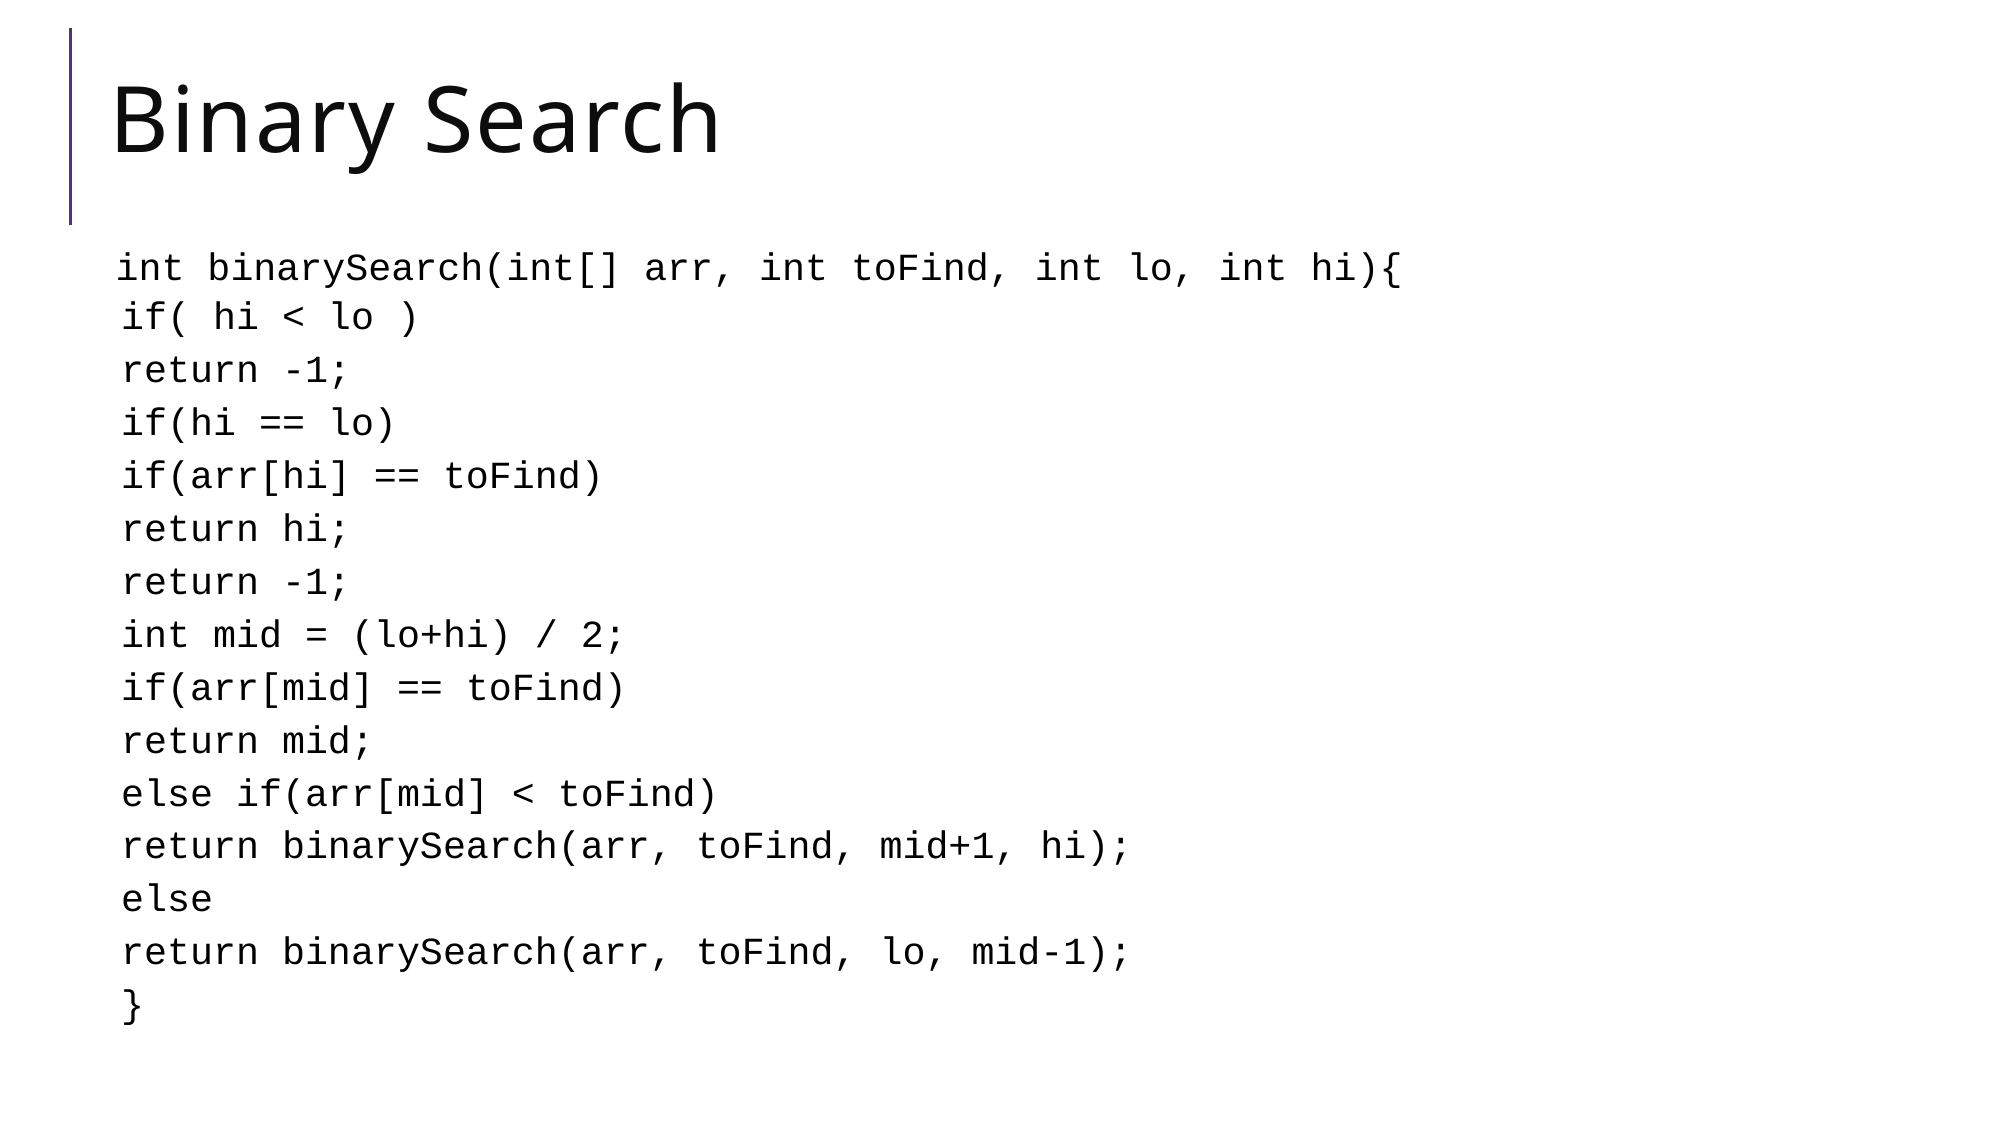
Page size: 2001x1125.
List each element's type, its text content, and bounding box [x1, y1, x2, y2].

title Binary Search [94, 43, 1930, 210]
list int binarySearch(int[] arr, int toFind, int lo, int hi){ if( hi < lo ) return -1; if(hi == lo) if(arr[hi] == toFind) return hi; return -1; int mid = (lo+hi) / 2; if(arr[mid] == toFind) return mid; else if(arr[mid] < toFind) return binarySearch(arr, toFind, mid+1, hi); else return binarySearch(arr, toFind, lo, mid-1); } [94, 240, 1930, 1035]
